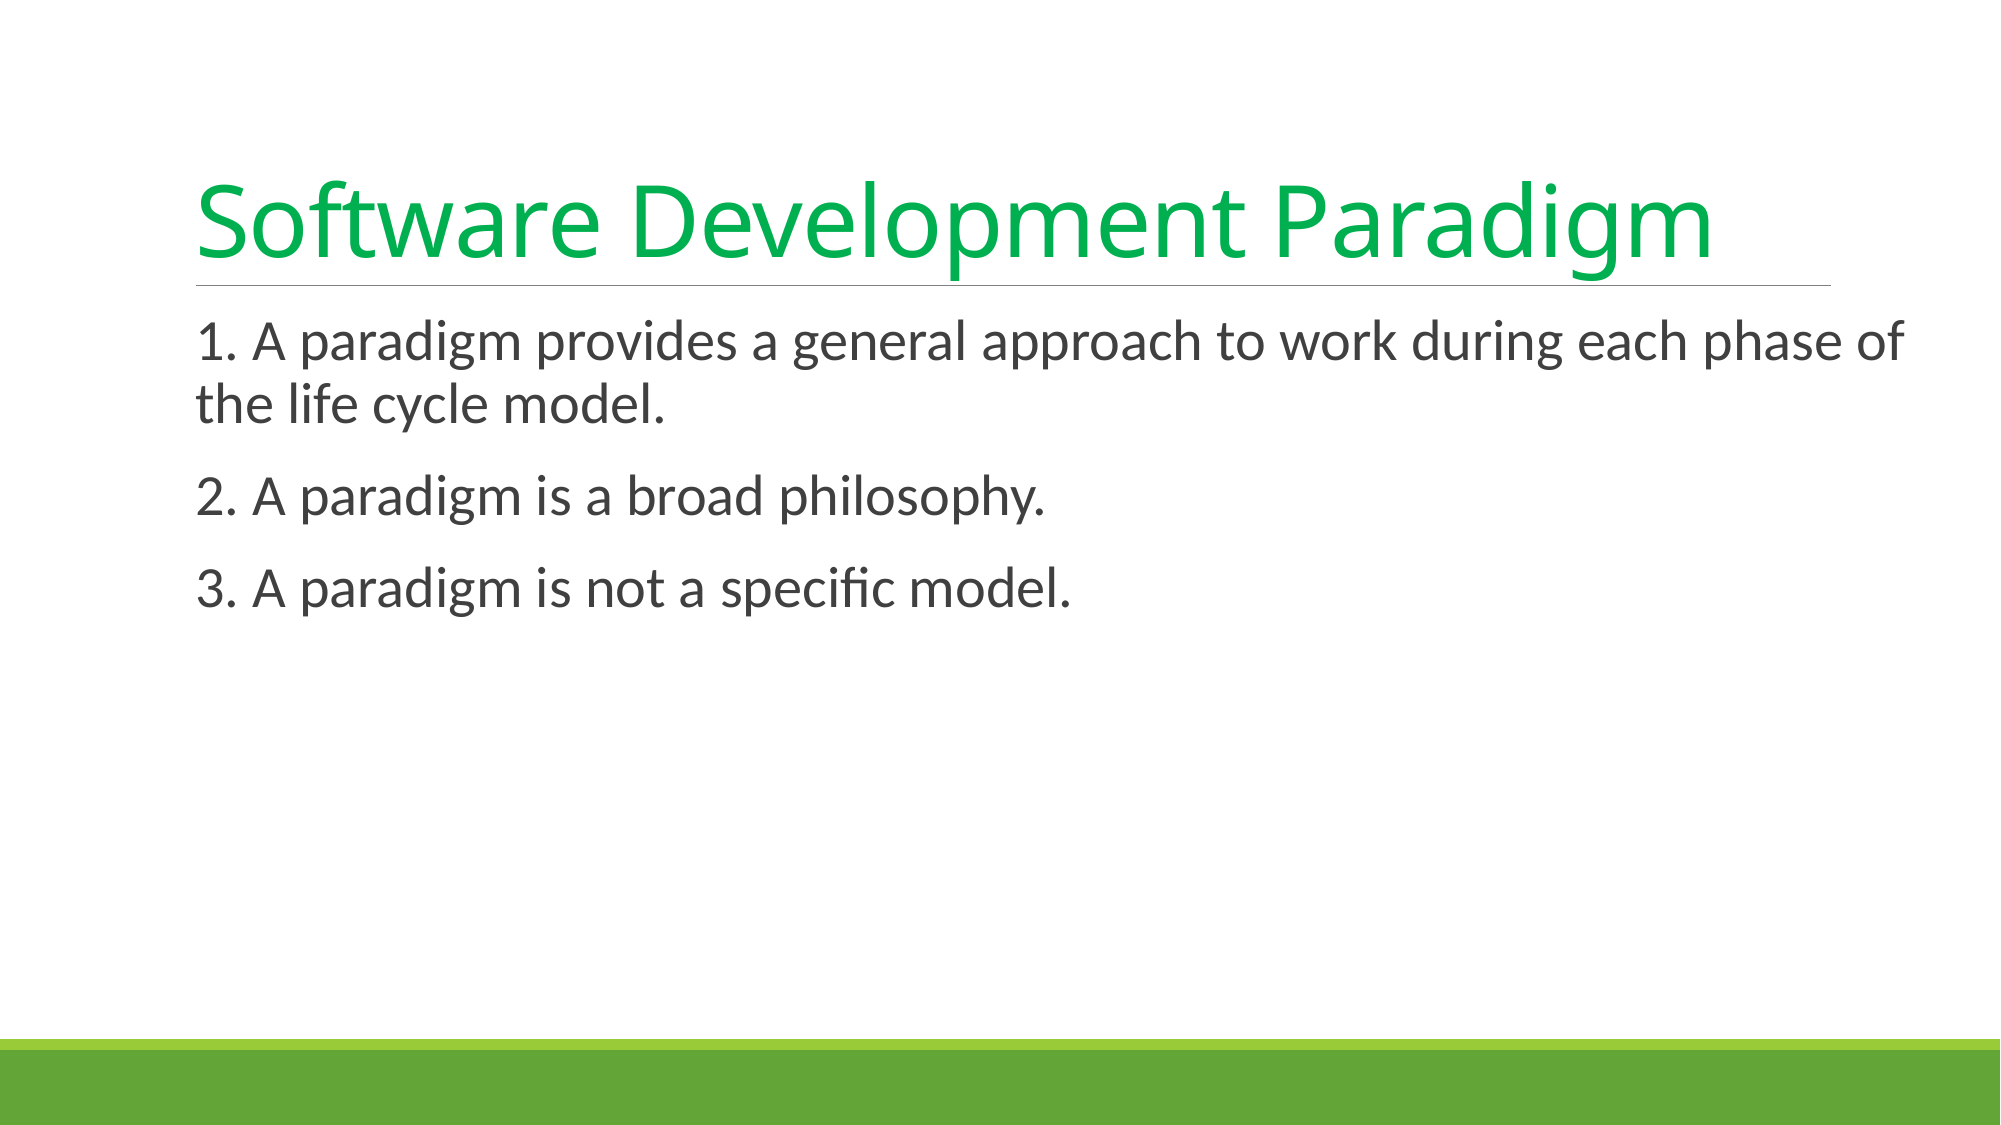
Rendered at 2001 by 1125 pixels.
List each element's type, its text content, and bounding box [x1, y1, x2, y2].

list 1. A paradigm provides a general approach to work during each phase of the life cycle model. 2. A paradigm is a broad philosophy. 3. A paradigm is not a specific model. [180, 302, 1945, 963]
title Software Development Paradigm [180, 47, 1830, 285]
